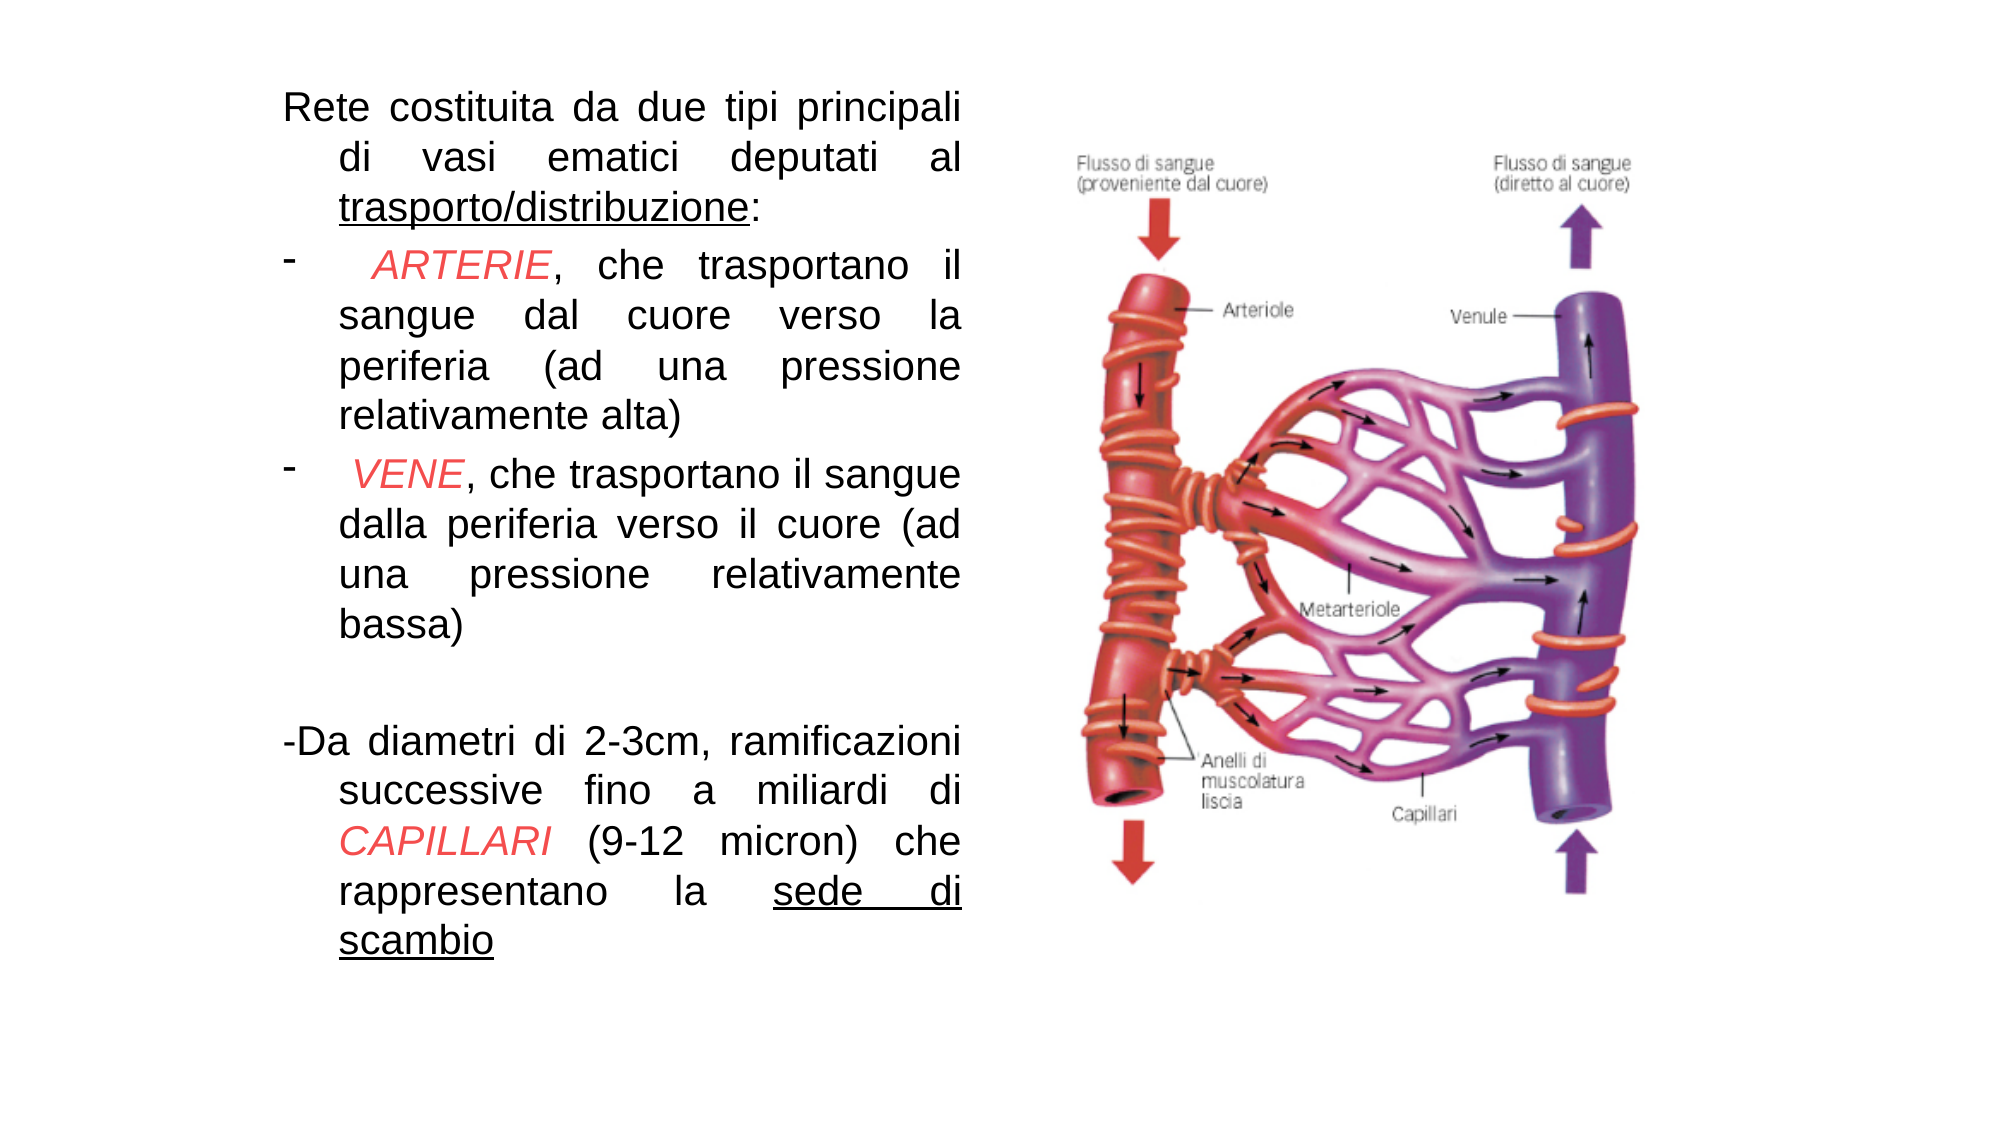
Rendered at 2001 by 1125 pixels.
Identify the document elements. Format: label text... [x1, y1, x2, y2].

text_box Rete costituita da due tipi principali di vasi ematici deputati al trasporto/distribuzione: ARTERIE, che trasportano il sangue dal cuore verso la periferia (ad una pressione relativamente alta) VENE, che trasportano il sangue dalla periferia verso il cuore (ad una pressione relativamente bassa) -Da diametri di 2-3cm, ramificazioni successive fino a miliardi di CAPILLARI (9-12 micron) che rappresentano la sede di scambio [267, 72, 977, 1047]
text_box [1059, 137, 1650, 905]
